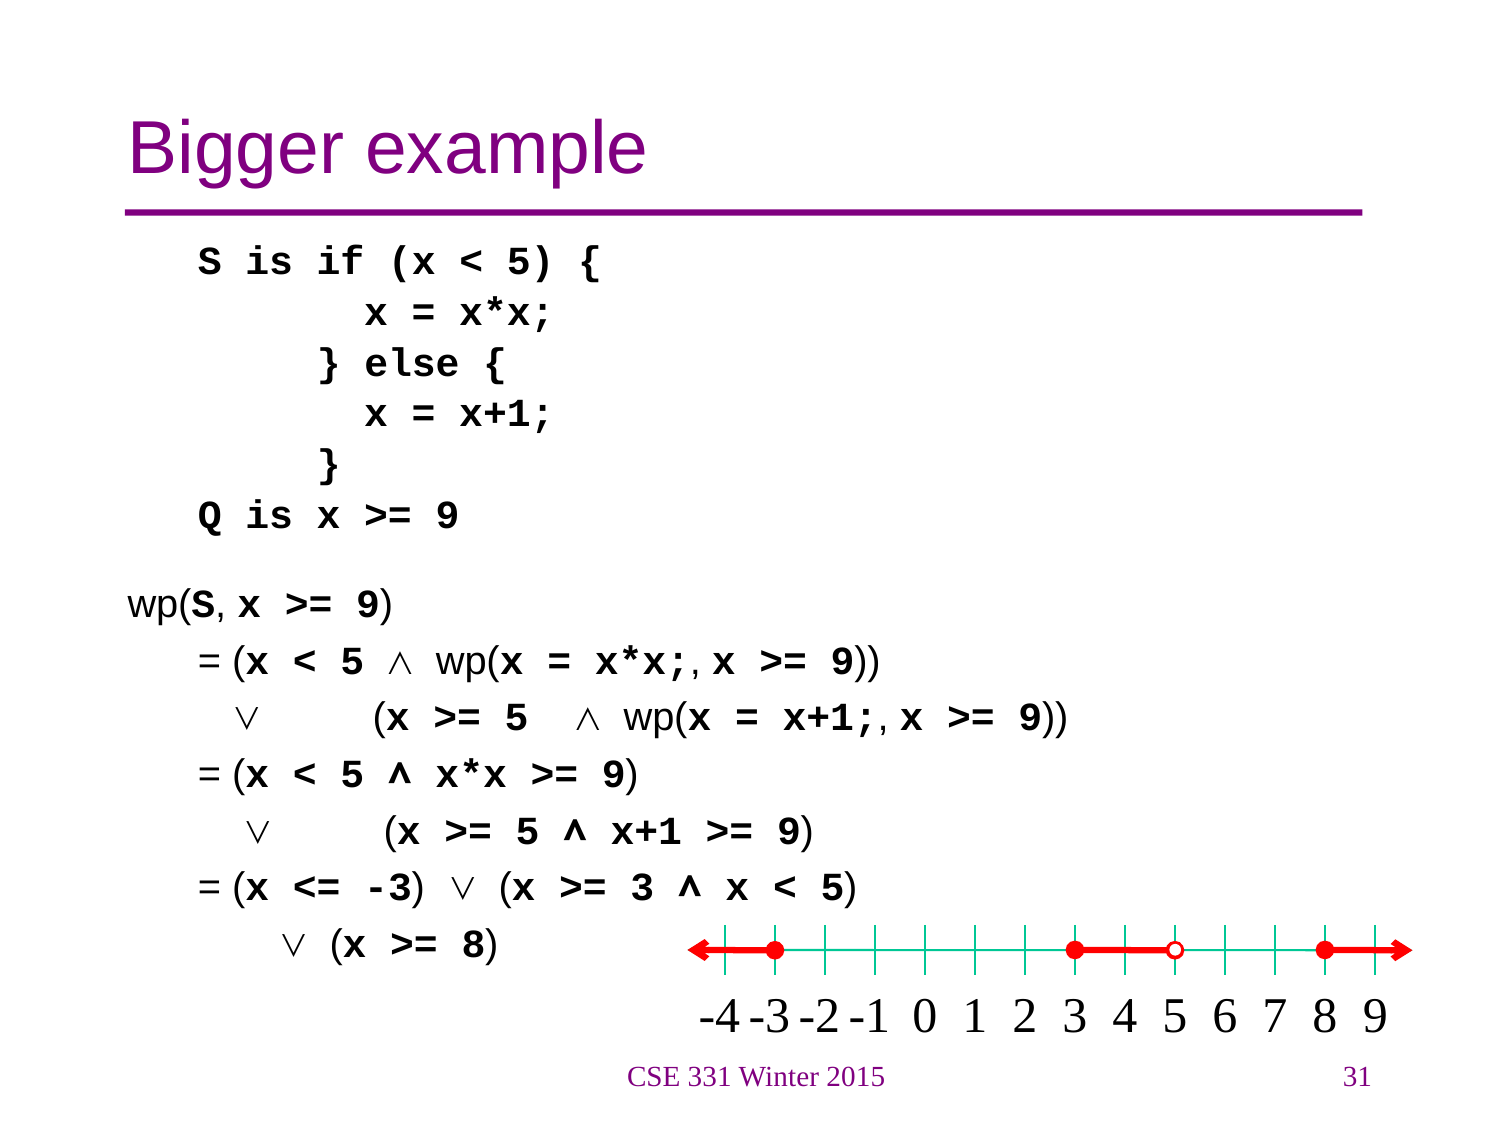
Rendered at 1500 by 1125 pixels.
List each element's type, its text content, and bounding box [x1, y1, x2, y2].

title Bigger example [112, 50, 1388, 232]
slide_number 31 [1074, 1049, 1388, 1125]
list S is if (x < 5) { x = x*x; } else { x = x+1; } Q is x >= 9 wp(S, x >= 9) = (x < 5∧wp(x = x*x;, x >= 9)) ∨ (x >= 5 ∧wp(x = x+1;, x >= 9)) = (x < 5 ∧ x*x >= 9) ∨ (x >= 5 ∧ x+1 >= 9) = (x <= -3) ∨ (x >= 3 ∧ x < 5) ∨ (x >= 8) [112, 232, 1463, 975]
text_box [687, 924, 1413, 1036]
footer CSE 331 Winter 2015 [474, 1049, 1038, 1125]
